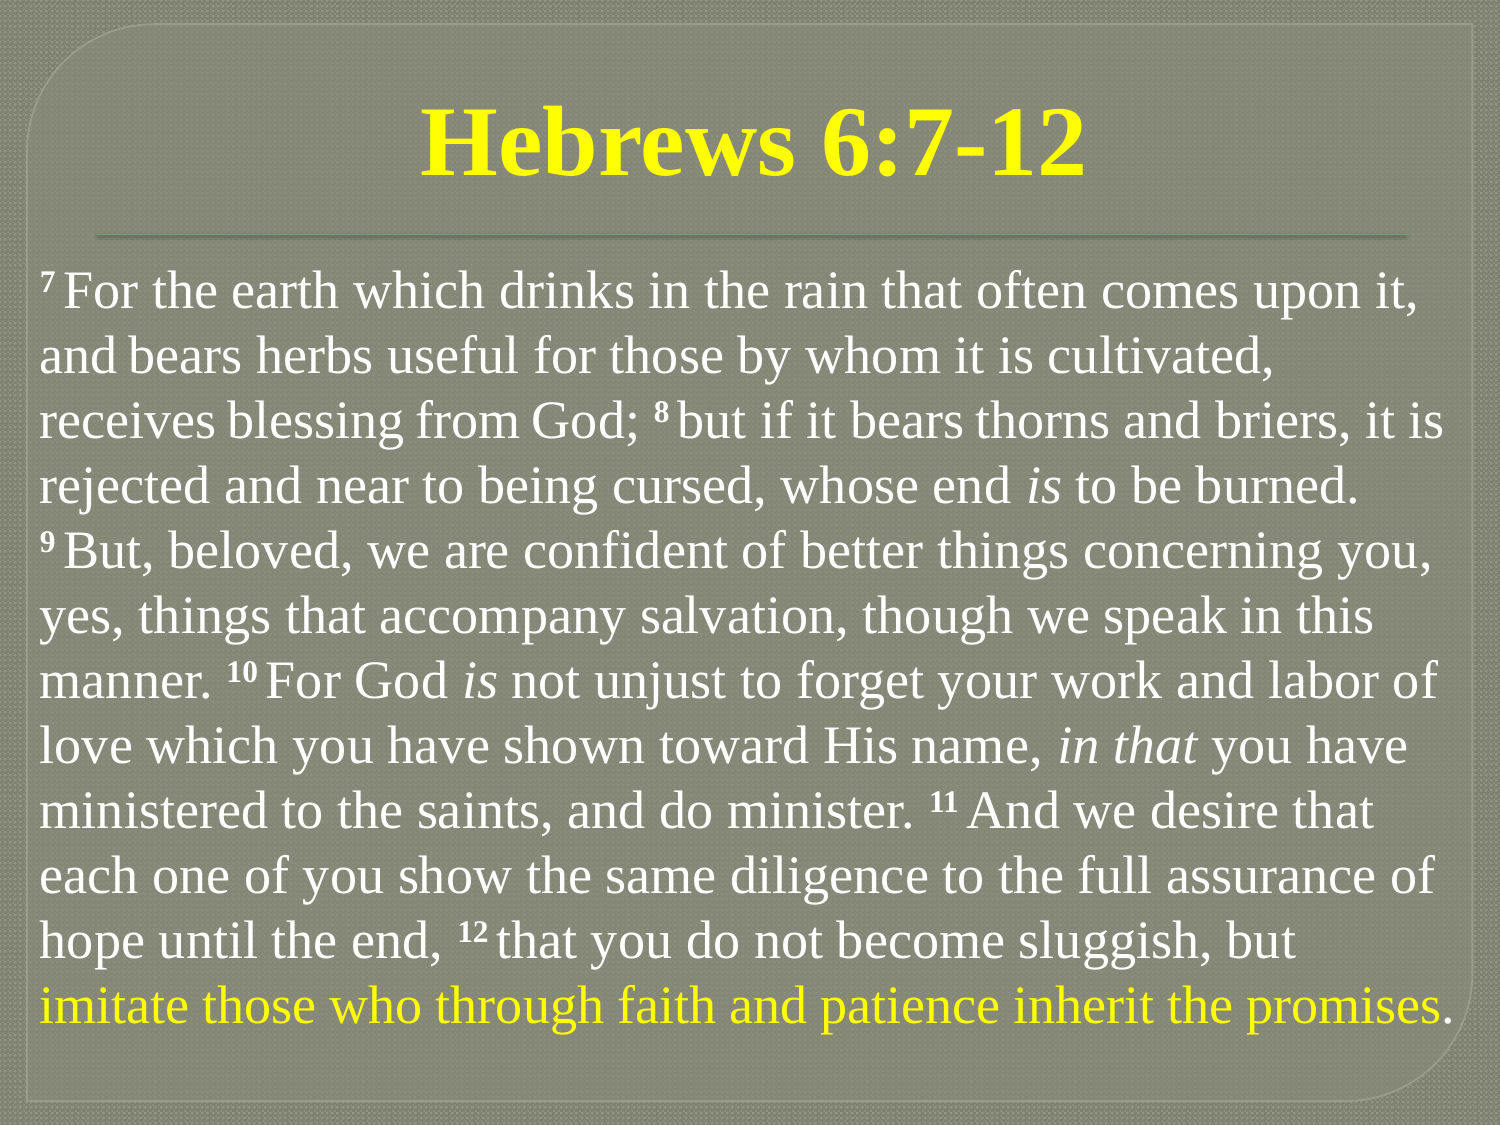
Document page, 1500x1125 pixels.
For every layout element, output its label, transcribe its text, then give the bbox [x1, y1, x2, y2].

title Hebrews 6:7-12 [75, 41, 1425, 229]
text_box 7 For the earth which drinks in the rain that often comes upon it, and bears herbs useful for those by whom it is cultivated, receives blessing from God; 8 but if it bears thorns and briers, it is rejected and near to being cursed, whose end is to be burned. 9 But, beloved, we are confident of better things concerning you, yes, things that accompany salvation, though we speak in this manner. 10 For God is not unjust to forget your work and labor of love which you have shown toward His name, in that you have ministered to the saints, and do minister. 11 And we desire that each one of you show the same diligence to the full assurance of hope until the end, 12 that you do not become sluggish, but imitate those who through faith and patience inherit the promises. [24, 247, 1475, 1042]
